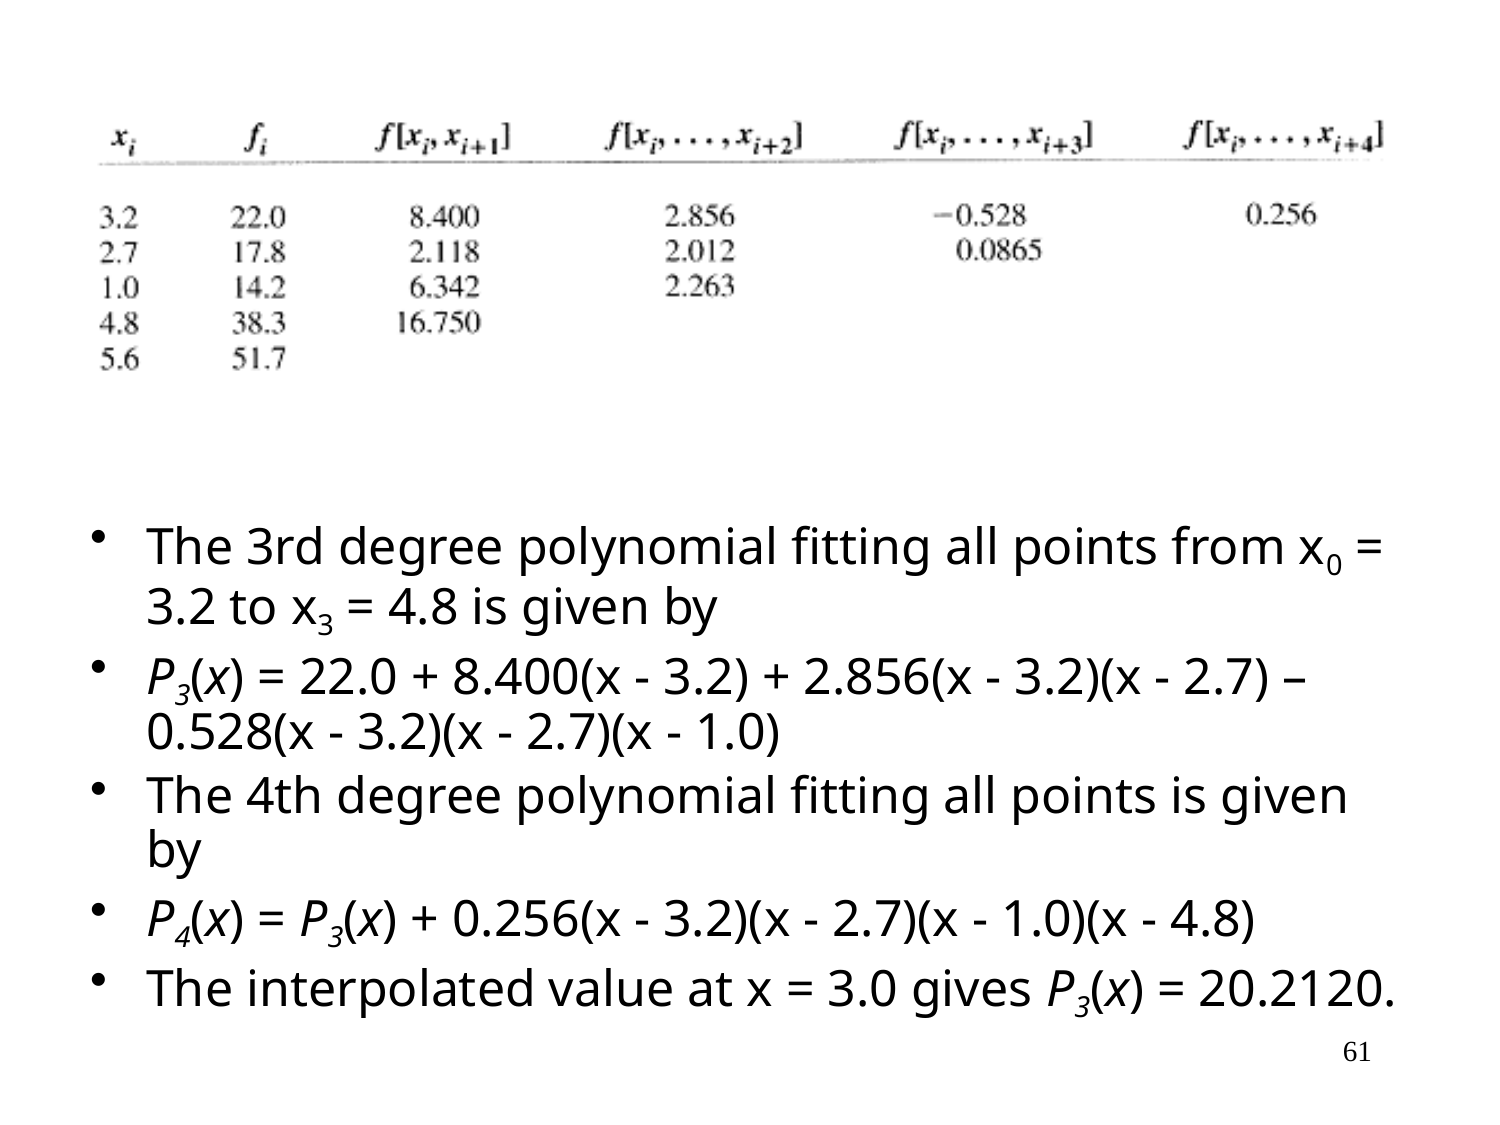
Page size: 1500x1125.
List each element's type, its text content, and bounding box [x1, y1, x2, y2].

list The 3rd degree polynomial fitting all points from x0 = 3.2 to x3 = 4.8 is given by P3(x) = 22.0 + 8.400(x - 3.2) + 2.856(x - 3.2)(x - 2.7) – 0.528(x - 3.2)(x - 2.7)(x - 1.0) The 4th degree polynomial fitting all points is given by P4(x) = P3(x) + 0.256(x - 3.2)(x - 2.7)(x - 1.0)(x - 4.8) The interpolated value at x = 3.0 gives P3(x) = 20.2120. [75, 375, 1425, 1063]
slide_number 61 [1074, 1025, 1388, 1100]
picture [87, 112, 1413, 389]
